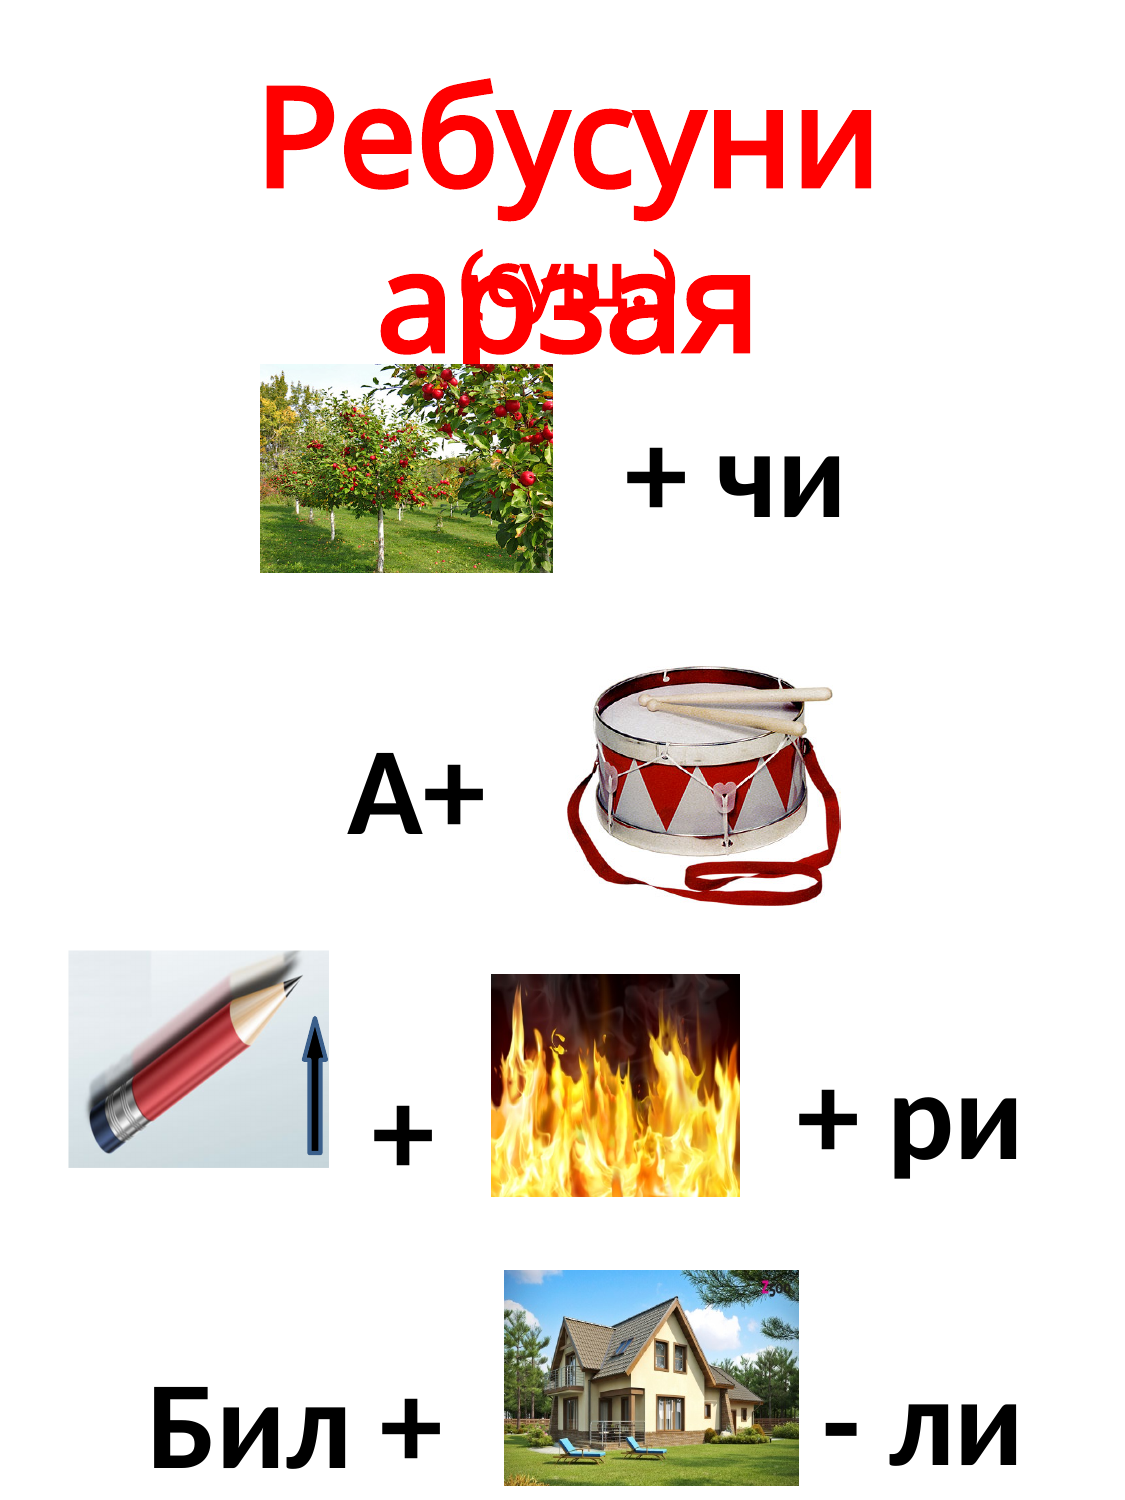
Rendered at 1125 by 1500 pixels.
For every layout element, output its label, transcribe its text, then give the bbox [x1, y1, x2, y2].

picture [490, 974, 740, 1197]
text_box А+ [333, 702, 501, 868]
picture [503, 1270, 799, 1486]
text_box Бил + [132, 1335, 458, 1500]
text_box + [357, 1043, 450, 1208]
picture [259, 364, 553, 574]
text_box - ли [807, 1333, 1040, 1499]
text_box + ри [782, 1027, 1040, 1192]
picture [68, 950, 329, 1168]
text_box (сущ.) [438, 222, 698, 328]
text_box Ребусуни арзая [42, 41, 1094, 386]
text_box + чи [611, 385, 862, 551]
picture [567, 666, 841, 906]
